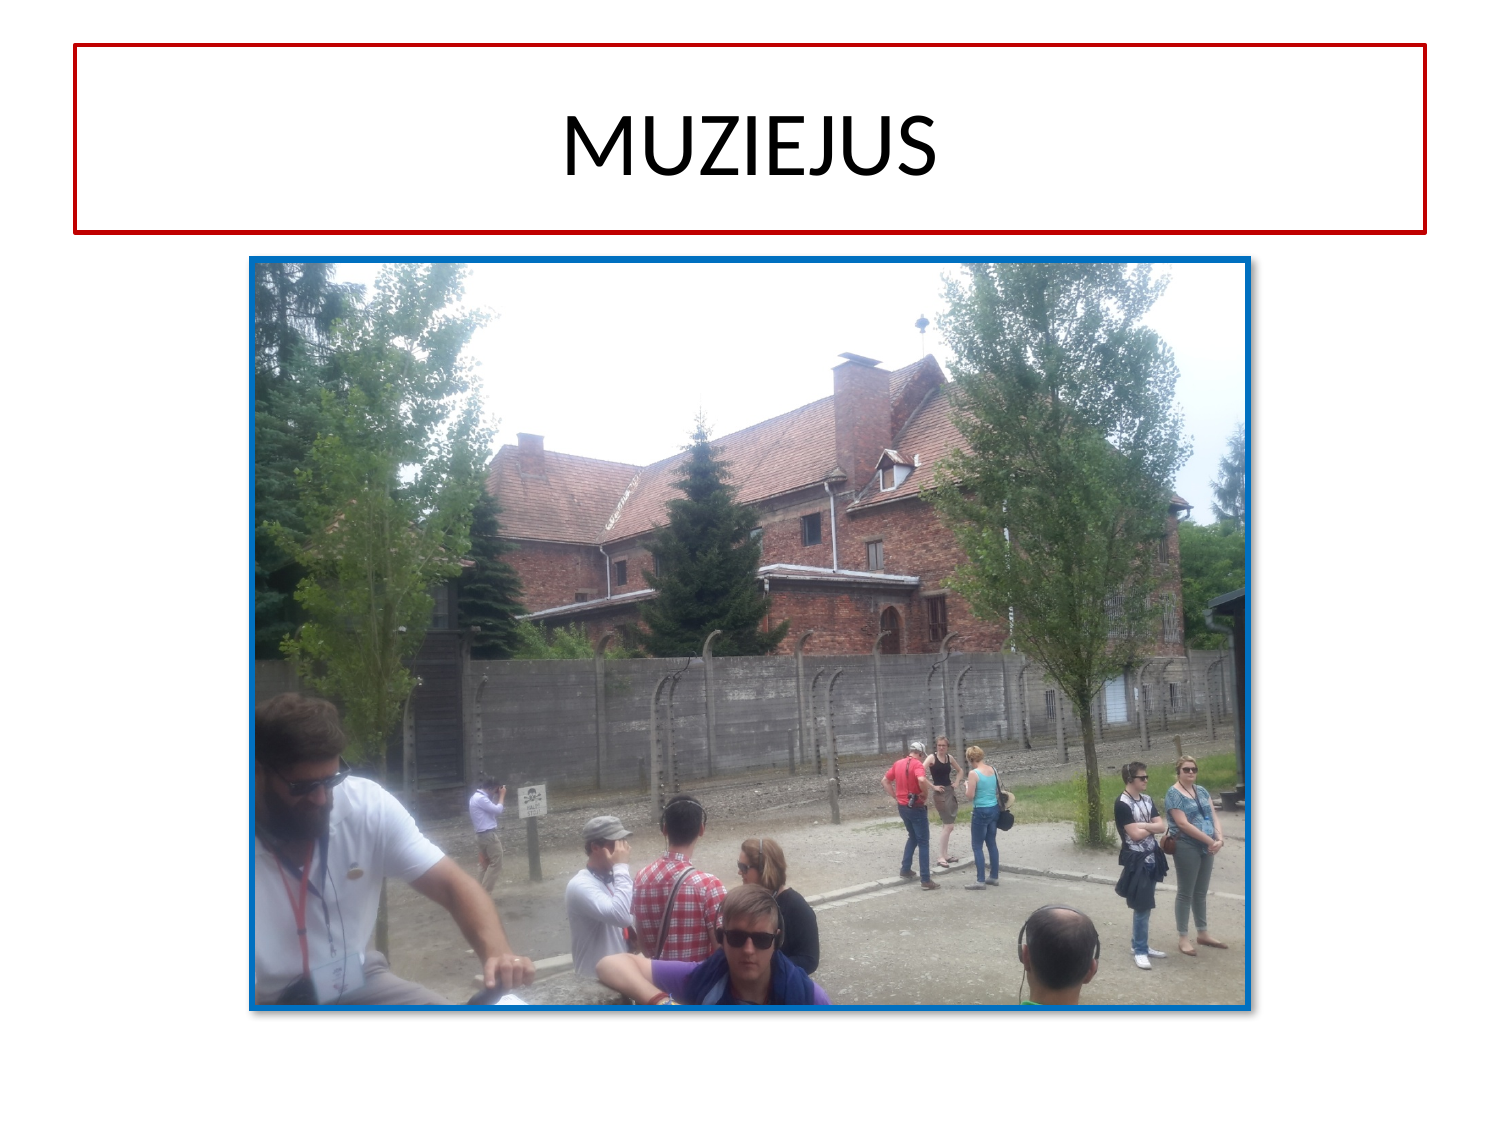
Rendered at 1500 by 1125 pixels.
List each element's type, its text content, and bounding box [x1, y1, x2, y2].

title MUZIEJUS [75, 45, 1425, 233]
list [254, 262, 1246, 1006]
